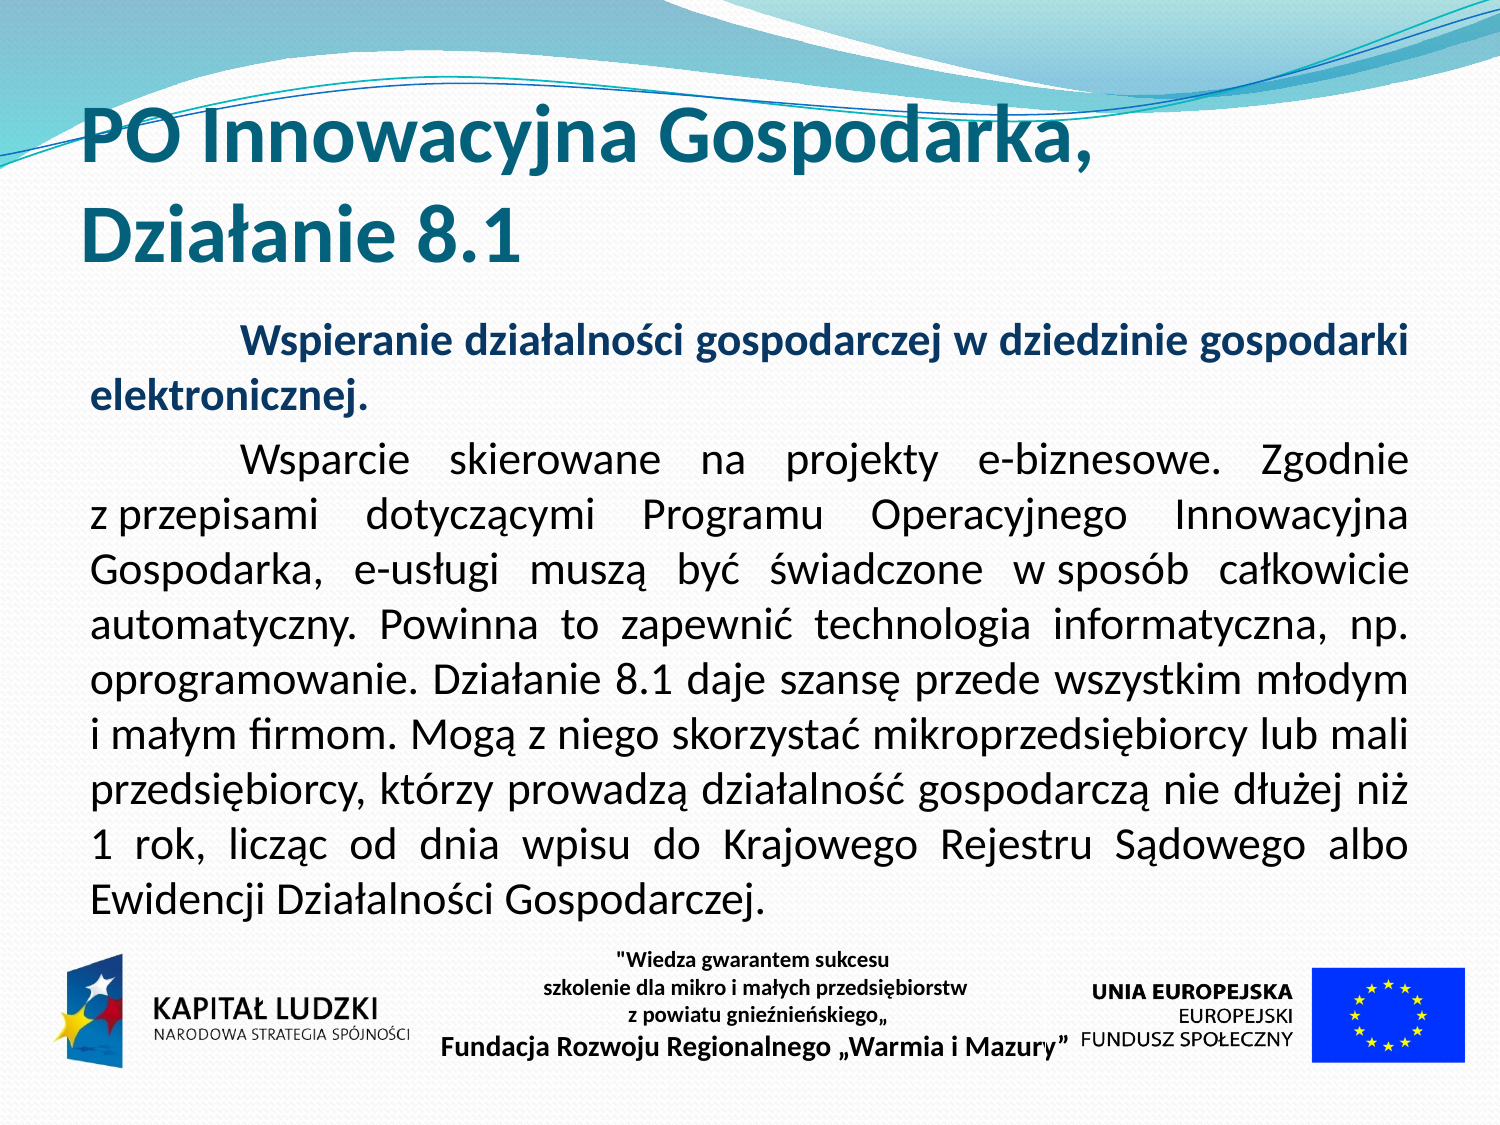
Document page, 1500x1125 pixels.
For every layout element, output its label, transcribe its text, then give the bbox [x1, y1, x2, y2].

picture [1045, 937, 1500, 1093]
title Instytucje typu „venture capital” [1038, 938, 1045, 1097]
list Wspieranie działalności gospodarczej w dziedzinie gospodarki elektronicznej. Wsparcie skierowane na projekty e-biznesowe. Zgodnie z przepisami dotyczącymi Programu Operacyjnego Innowacyjna Gospodarka, e-usługi muszą być świadczone w sposób całkowicie automatyczny. Powinna to zapewnić technologia informatyczna, np. oprogramowanie. Działanie 8.1 daje szansę przede wszystkim młodym i małym firmom. Mogą z niego skorzystać mikroprzedsiębiorcy lub mali przedsiębiorcy, którzy prowadzą działalność gospodarczą nie dłużej niż 1 rok, licząc od dnia wpisu do Krajowego Rejestru Sądowego albo Ewidencji Działalności Gospodarczej. [75, 302, 1425, 937]
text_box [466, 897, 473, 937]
title PO Innowacyjna Gospodarka, Działanie 8.1 [80, 125, 1431, 280]
text_box "Wiedza gwarantem sukcesu szkolenie dla mikro i małych przedsiębiorstw z powiatu gnieźnieńskiego„ Fundacja Rozwoju Regionalnego „Warmia i Mazury” [473, 937, 1045, 1097]
picture [0, 896, 466, 1125]
